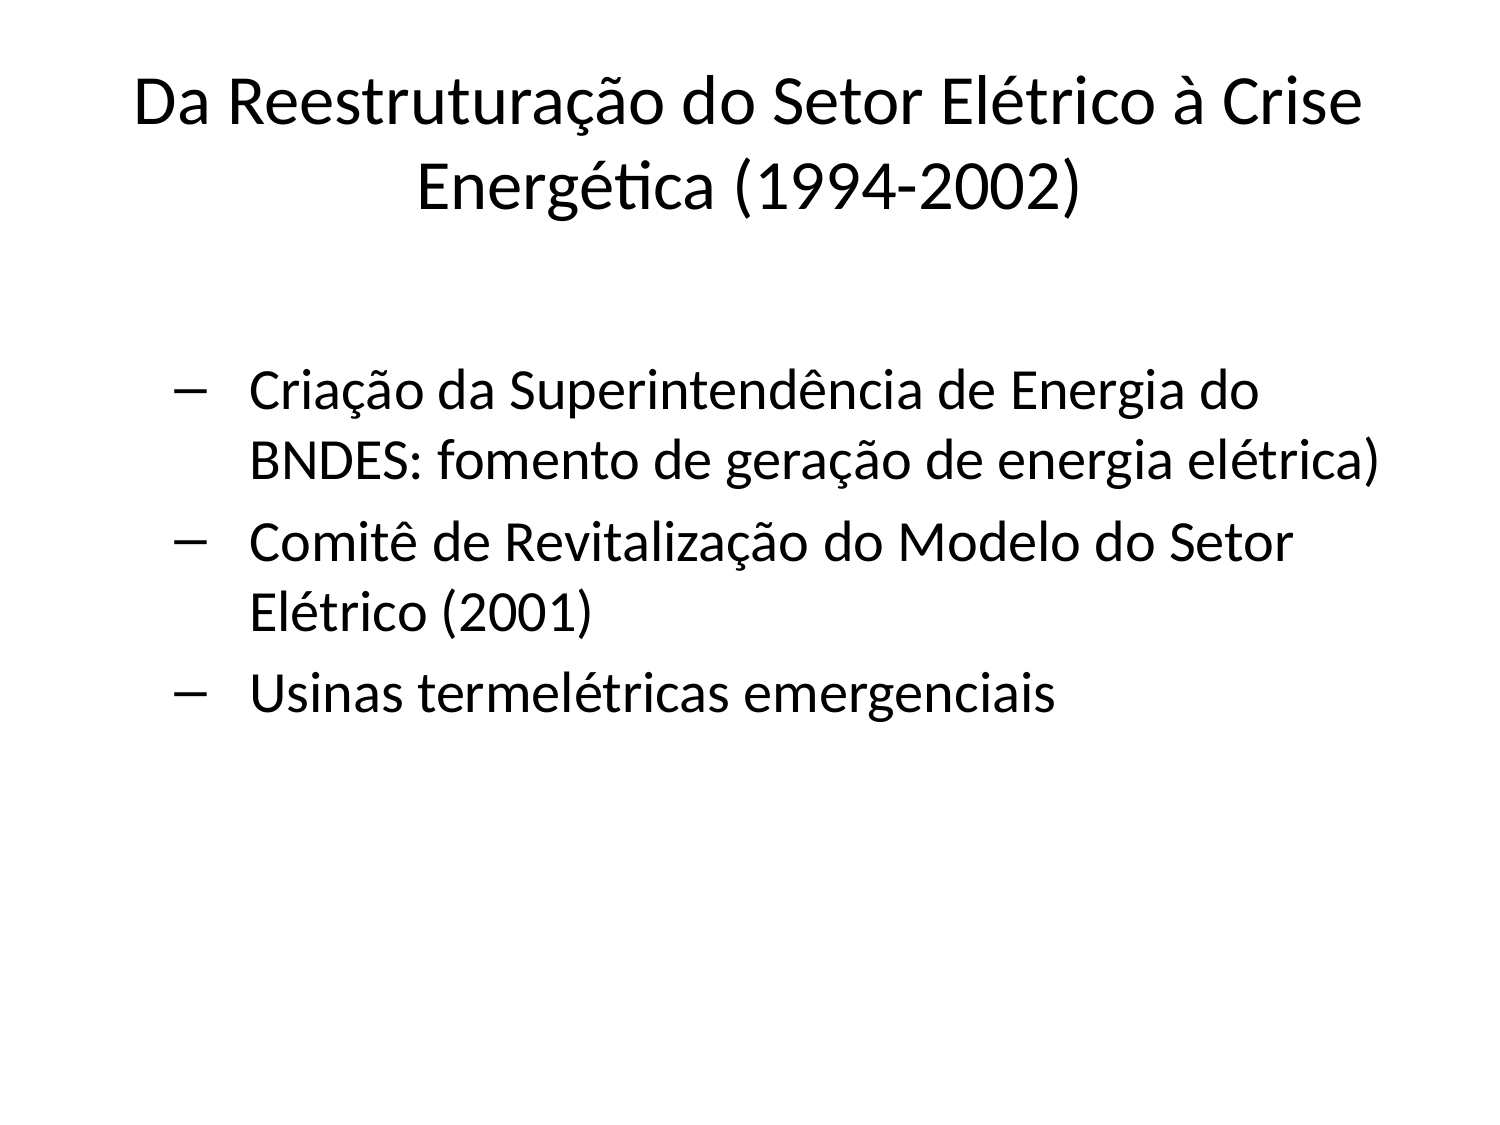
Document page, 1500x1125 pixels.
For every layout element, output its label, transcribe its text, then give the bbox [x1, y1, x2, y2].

title Da Reestruturação do Setor Elétrico à Crise Energética (1994-2002) [75, 45, 1425, 233]
list Criação da Superintendência de Energia do BNDES: fomento de geração de energia elétrica) Comitê de Revitalização do Modelo do Setor Elétrico (2001) Usinas termelétricas emergenciais [75, 262, 1425, 1005]
